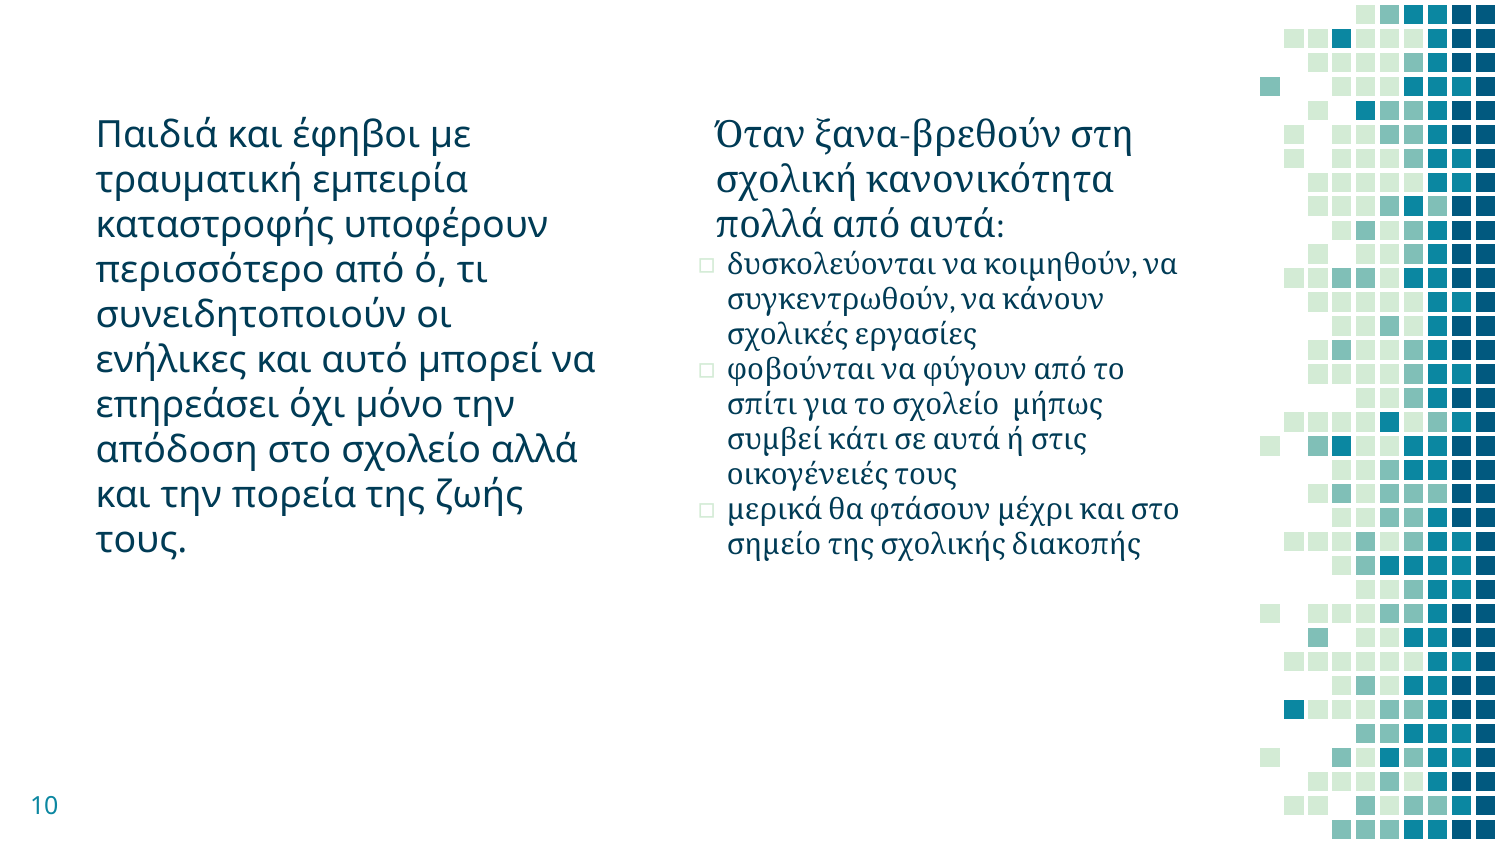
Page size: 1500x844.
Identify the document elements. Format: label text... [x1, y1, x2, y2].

list Παιδιά και έφηβοι με τραυματική εμπειρία καταστροφής υποφέρουν περισσότερο από ό, τι συνειδητοποιούν οι ενήλικες και αυτό μπορεί να επηρεάσει όχι μόνο την απόδοση στο σχολείο αλλά και την πορεία της ζωής τους. [80, 95, 613, 814]
list Όταν ξανα-βρεθούν στη σχολική κανονικότητα πολλά από αυτά: δυσκολεύονται να κοιμηθούν, να συγκεντρωθούν, να κάνουν σχολικές εργασίες φοβούνται να φύγουν από το σπίτι για το σχολείο μήπως συμβεί κάτι σε αυτά ή στις οικογένειές τους μερικά θα φτάσουν μέχρι και στο σημείο της σχολικής διακοπής [681, 95, 1214, 796]
slide_number 10 [15, 774, 105, 839]
